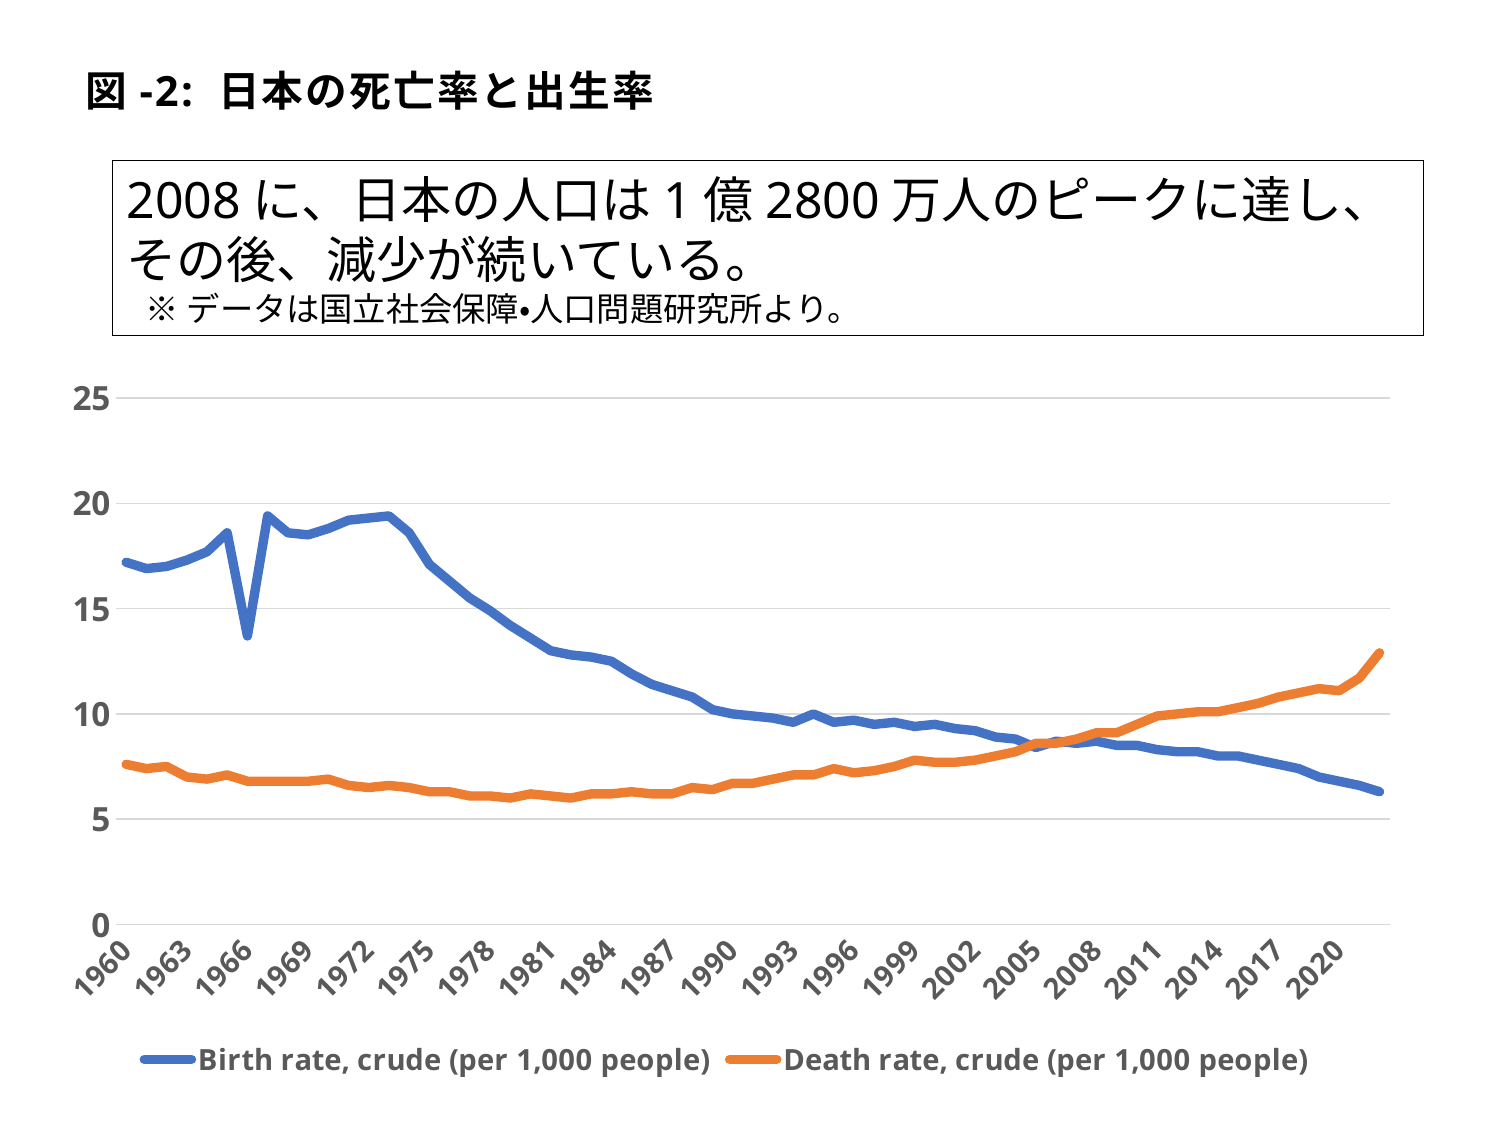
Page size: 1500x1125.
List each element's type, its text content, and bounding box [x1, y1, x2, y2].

chart [35, 361, 1418, 1086]
text_box 2008に、日本の人口は1億2800万人のピークに達し、その後、減少が続いている。 ※データは国立社会保障・人口問題研究所より。 [112, 160, 1424, 336]
text_box 図-2: 日本の死亡率と出生率 [70, 39, 1382, 149]
